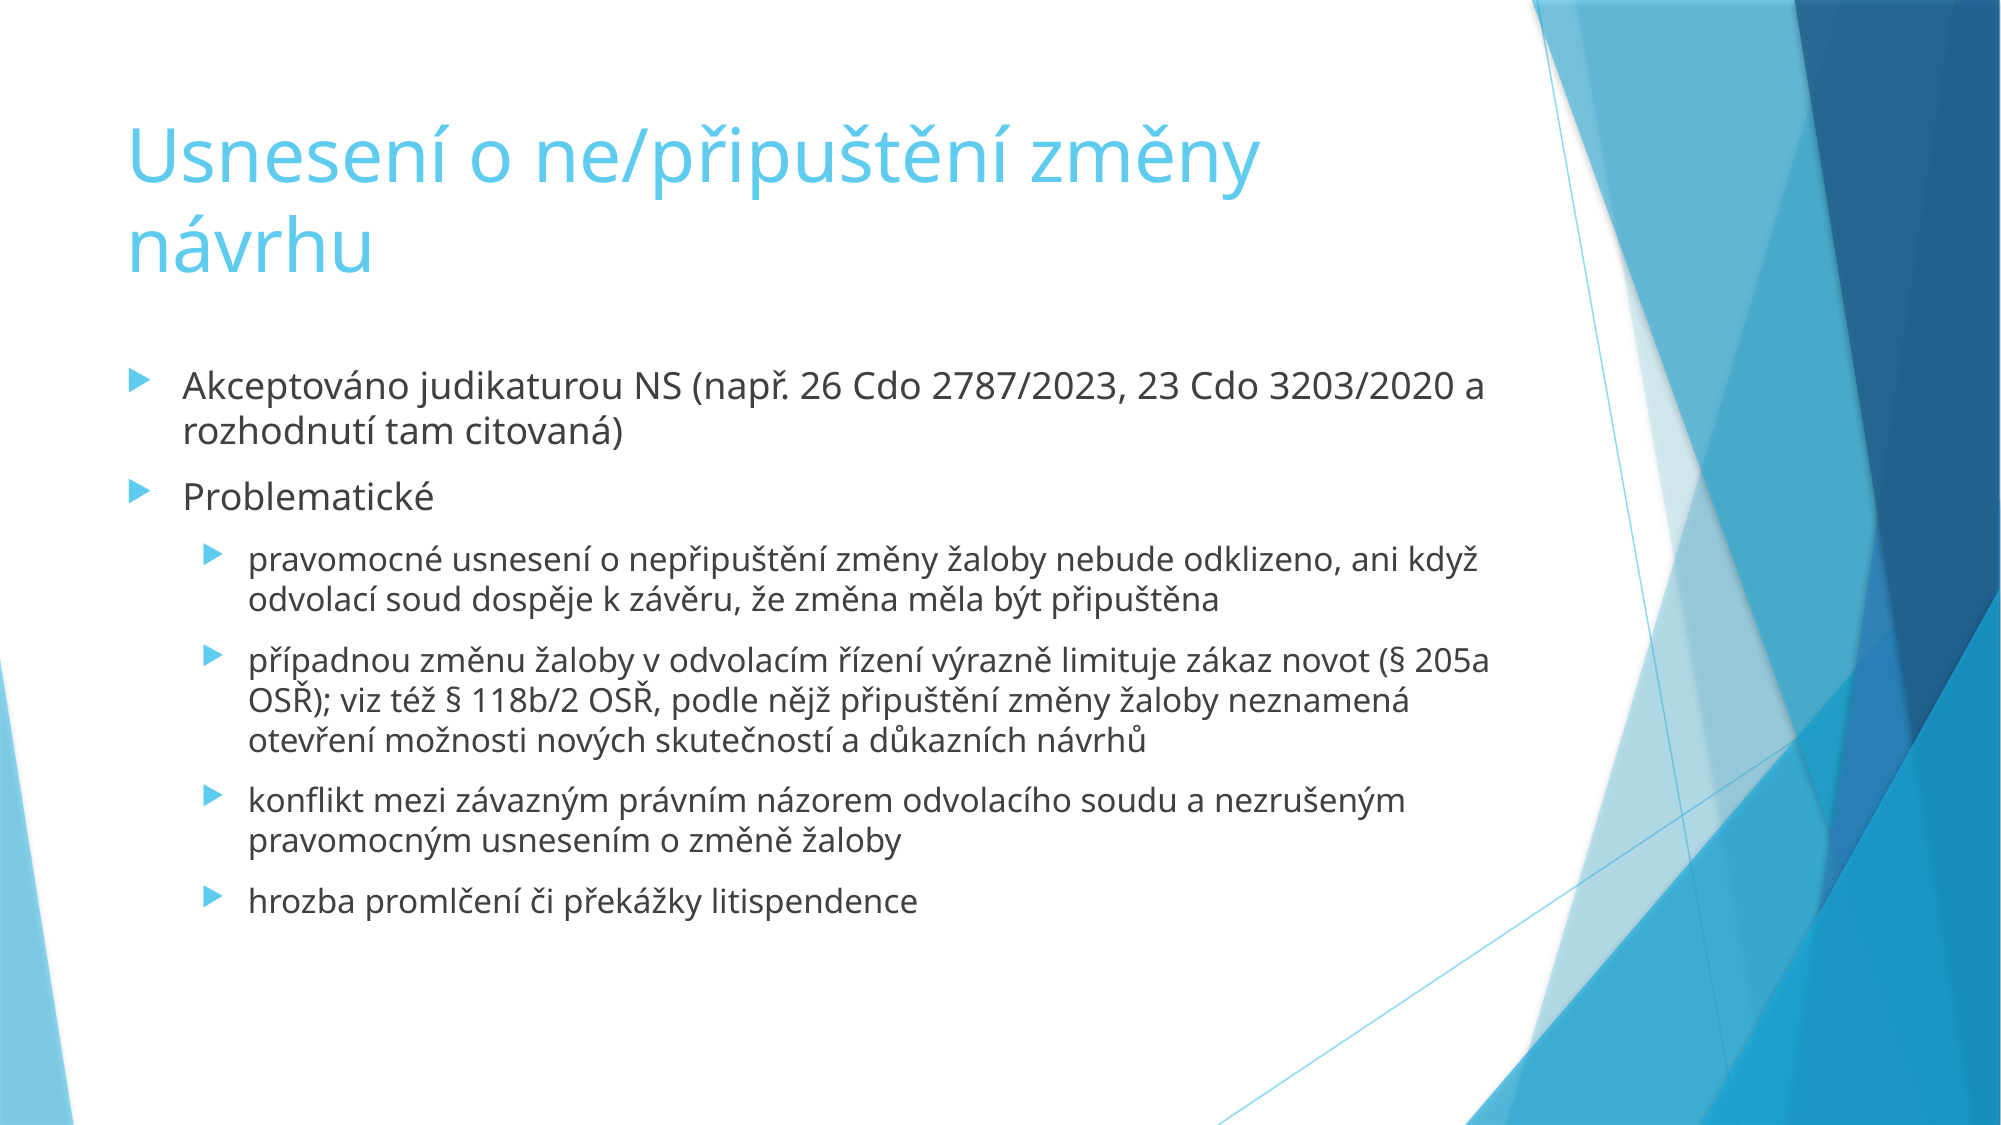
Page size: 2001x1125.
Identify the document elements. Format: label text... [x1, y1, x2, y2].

list Akceptováno judikaturou NS (např. 26 Cdo 2787/2023, 23 Cdo 3203/2020 a rozhodnutí tam citovaná) Problematické pravomocné usnesení o nepřipuštění změny žaloby nebude odklizeno, ani když odvolací soud dospěje k závěru, že změna měla být připuštěna případnou změnu žaloby v odvolacím řízení výrazně limituje zákaz novot (§ 205a OSŘ); viz též § 118b/2 OSŘ, podle nějž připuštění změny žaloby neznamená otevření možnosti nových skutečností a důkazních návrhů konflikt mezi závazným právním názorem odvolacího soudu a nezrušeným pravomocným usnesením o změně žaloby hrozba promlčení či překážky litispendence [111, 354, 1522, 992]
title Usnesení o ne/připuštění změny návrhu [111, 99, 1522, 317]
